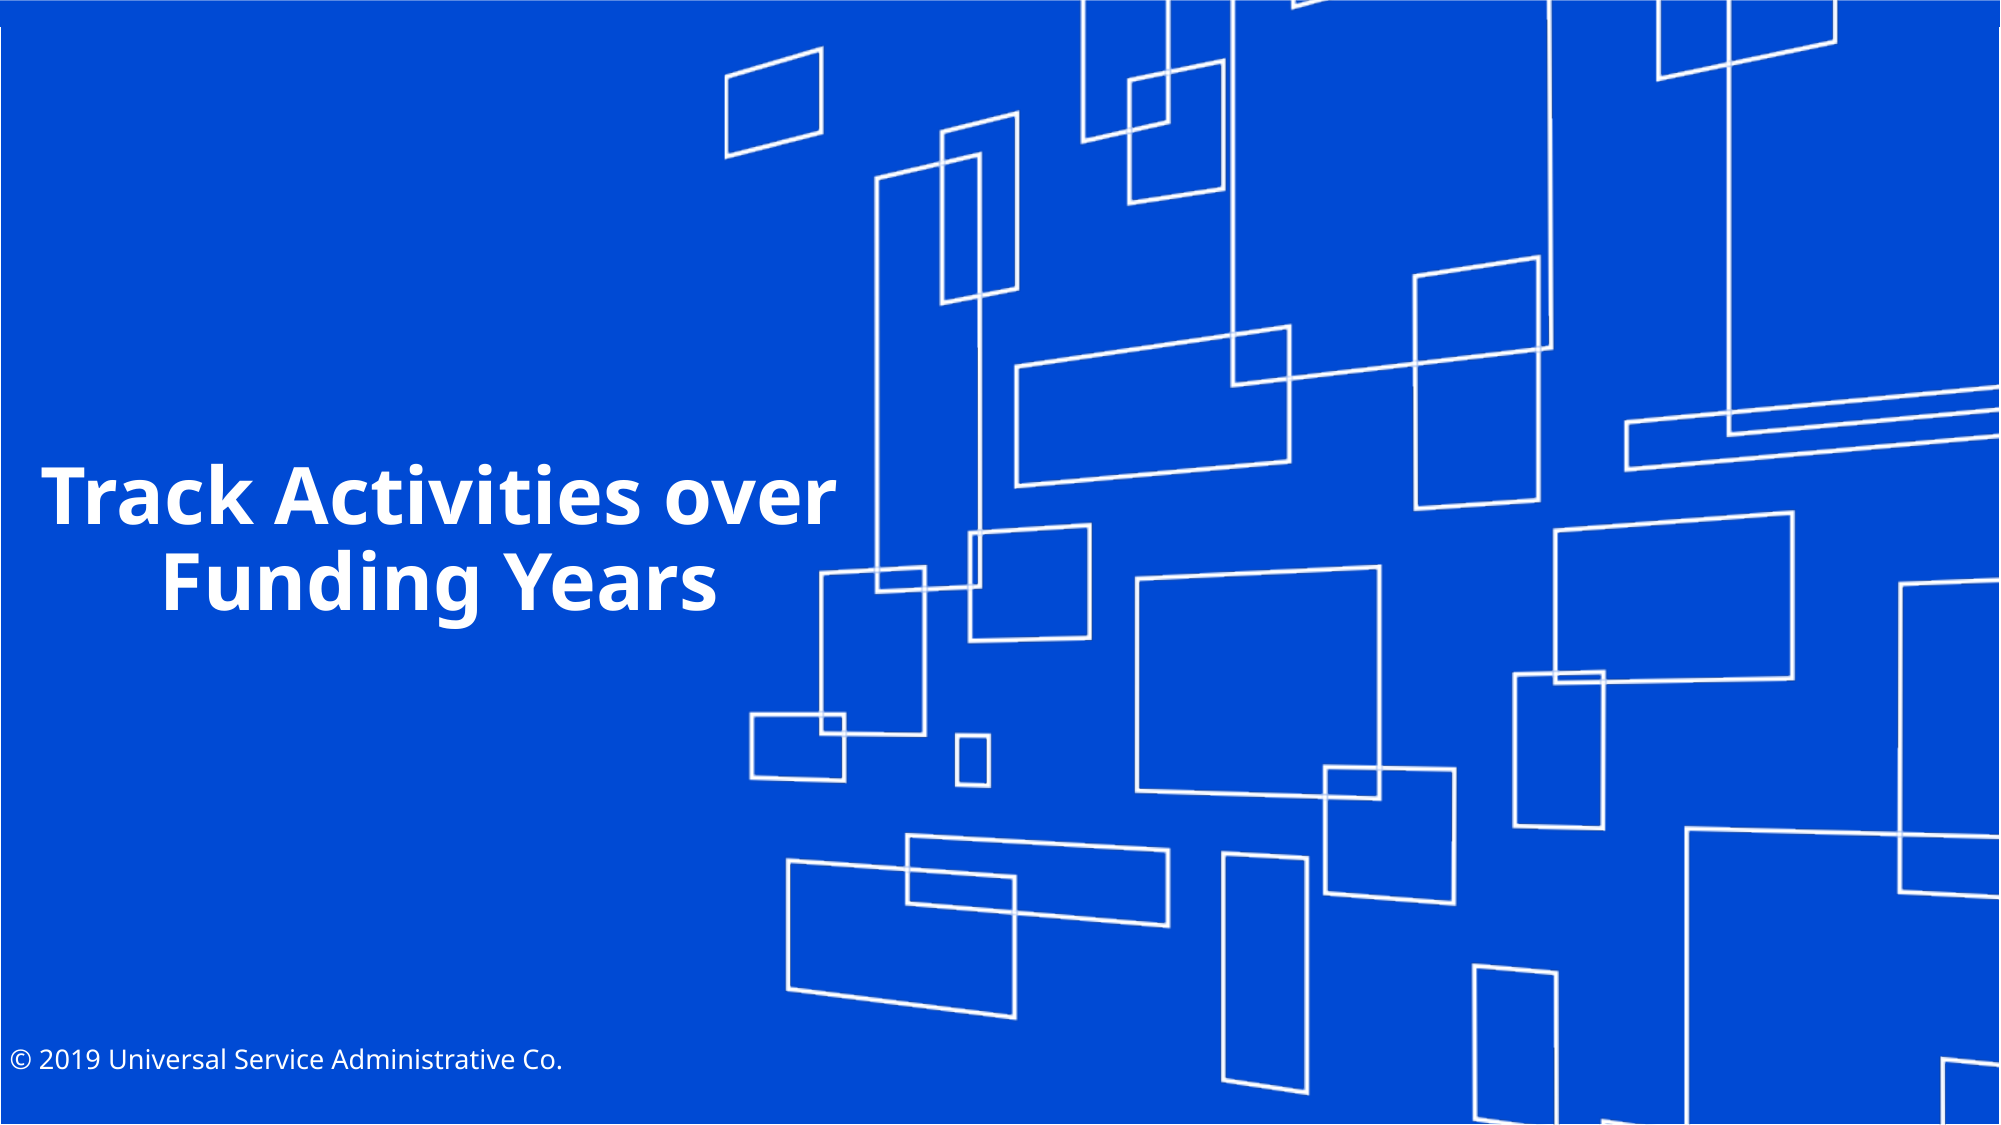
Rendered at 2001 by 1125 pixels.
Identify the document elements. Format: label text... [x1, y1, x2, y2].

text_box © 2019 Universal Service Administrative Co. [0, 1047, 578, 1083]
title Track Activities over Funding Years [38, 456, 842, 629]
